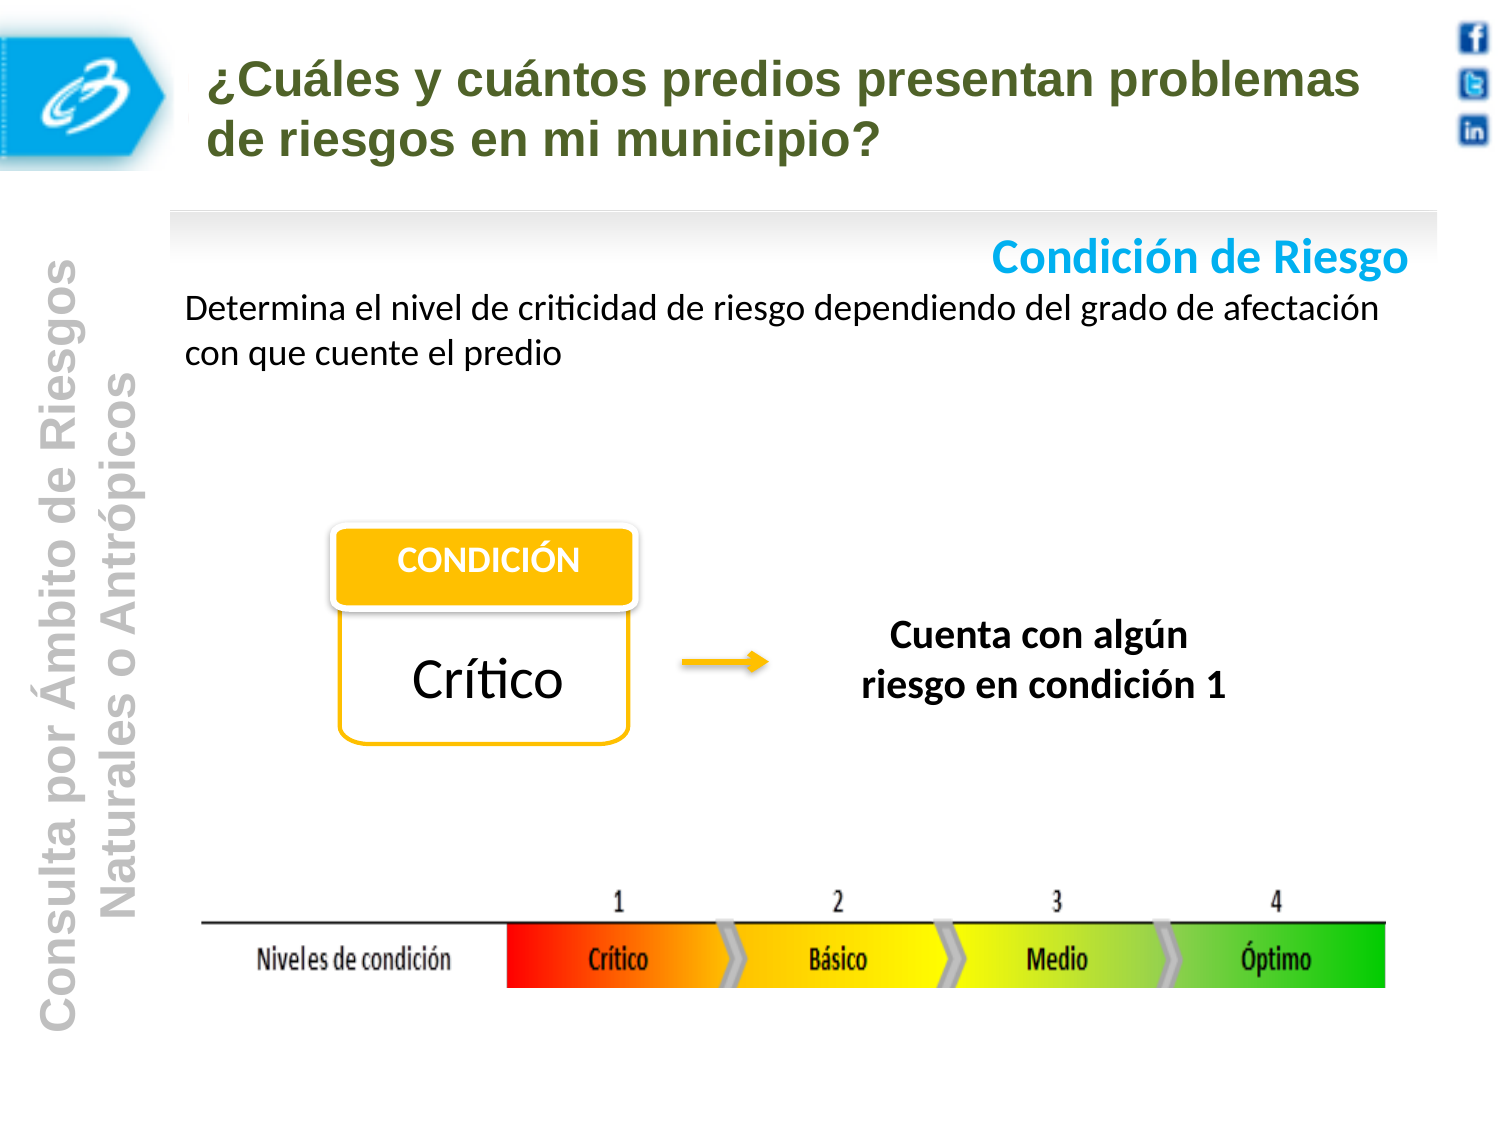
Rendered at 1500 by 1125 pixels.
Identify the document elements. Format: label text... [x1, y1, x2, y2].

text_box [333, 525, 636, 745]
picture [2, 100, 6, 122]
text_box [169, 209, 1438, 383]
text_box Consulta por Ámbito de Riesgos Naturales o Antrópicos [34, 214, 136, 1078]
picture [41, 57, 130, 135]
picture [2, 63, 6, 91]
picture [0, 0, 1500, 1125]
text_box Cuenta con algún riesgo en condición 1 [788, 599, 1291, 715]
